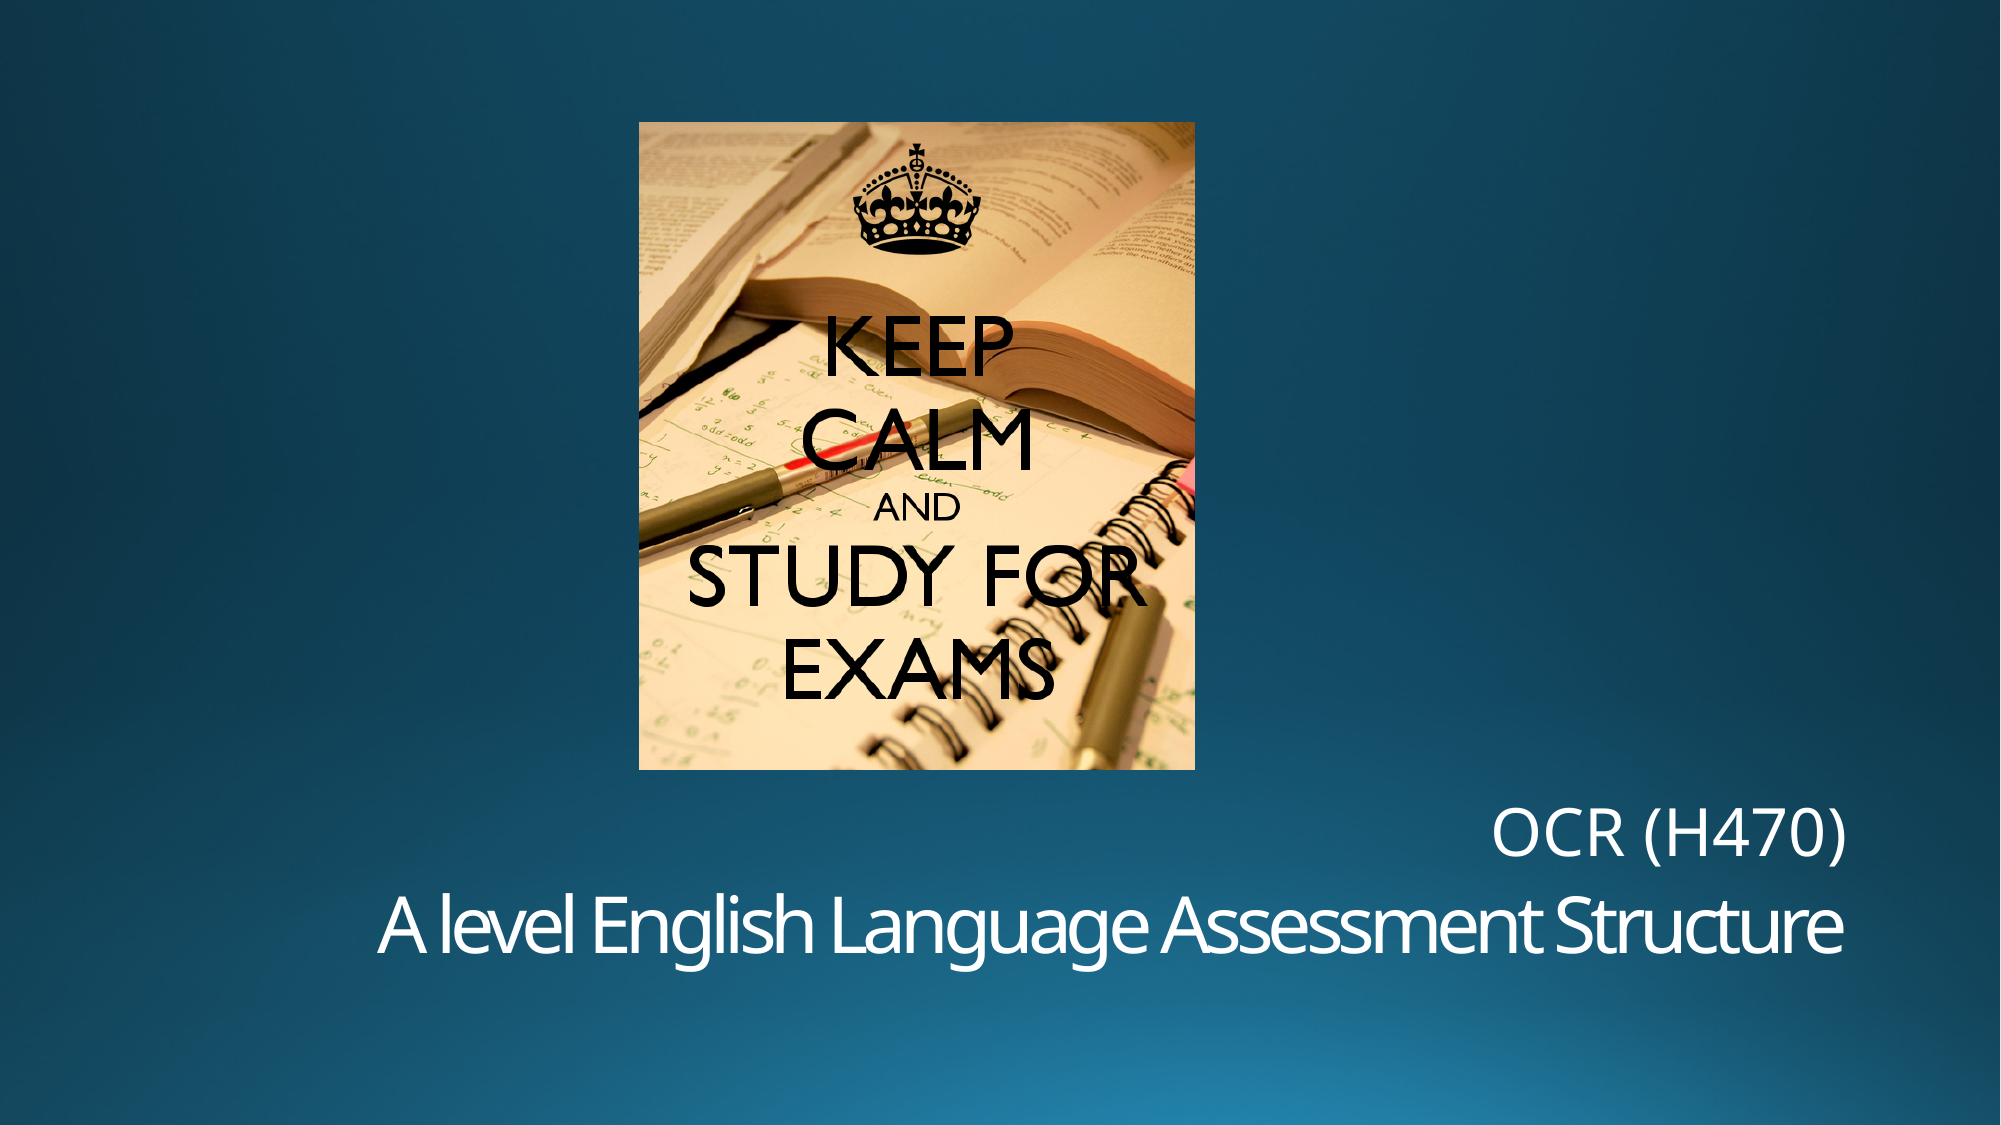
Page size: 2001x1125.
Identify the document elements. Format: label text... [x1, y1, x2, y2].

title A level English Language Assessment Structure [362, 879, 1863, 1002]
subtitle OCR (H470) [362, 754, 1863, 879]
picture [0, 0, 2001, 1125]
